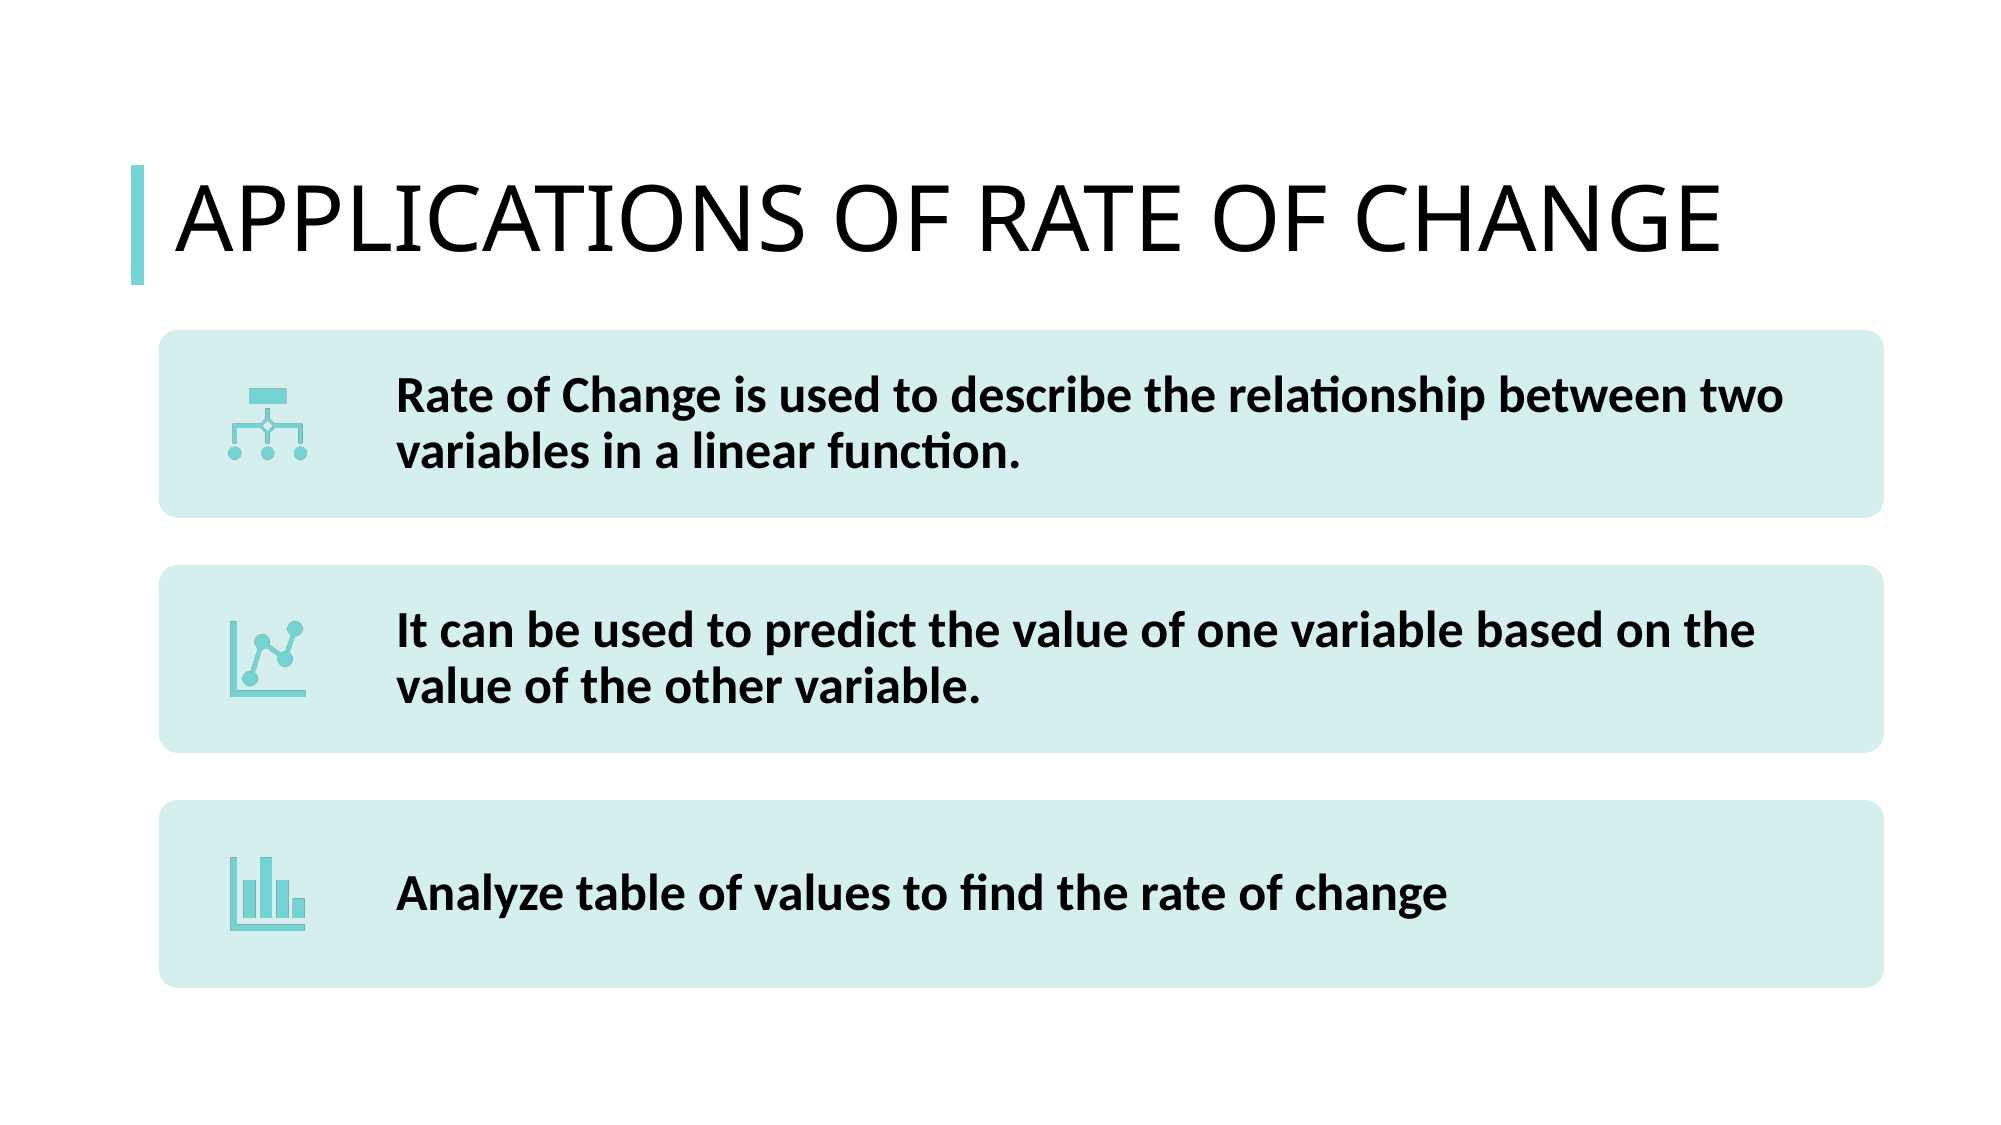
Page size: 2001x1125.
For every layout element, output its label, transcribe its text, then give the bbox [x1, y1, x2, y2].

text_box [158, 329, 1884, 989]
title Applications of Rate of Change [160, 165, 1886, 285]
